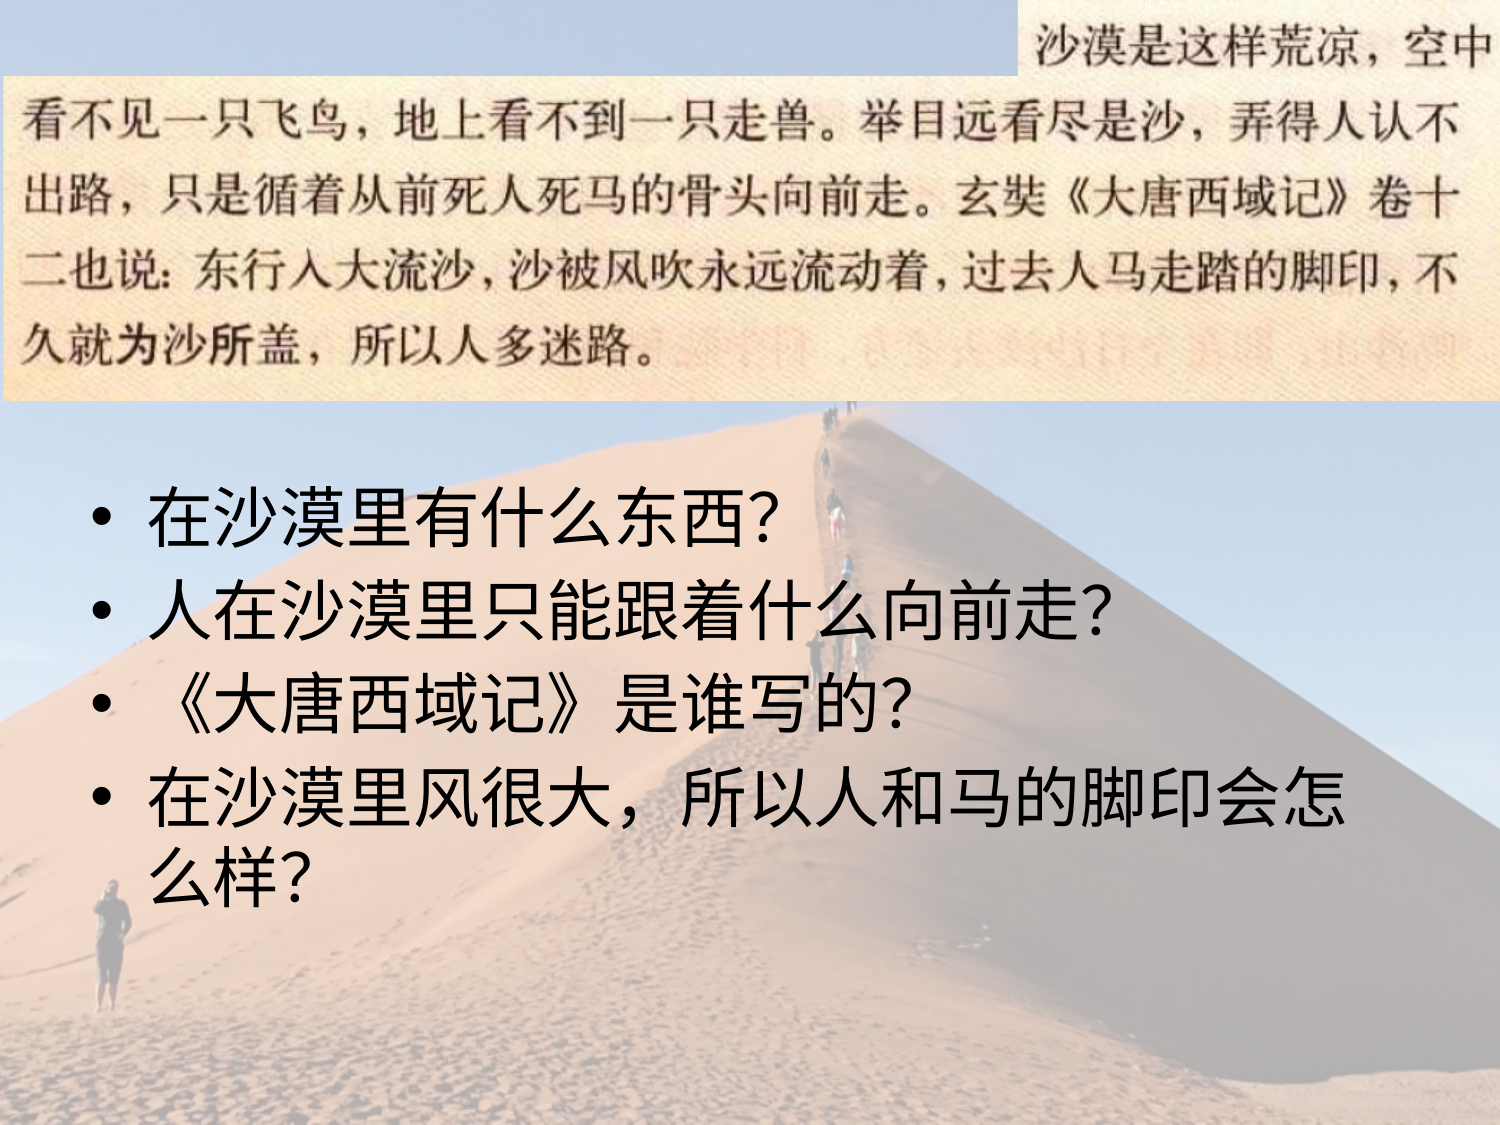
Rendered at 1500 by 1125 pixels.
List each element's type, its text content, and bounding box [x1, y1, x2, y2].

picture [3, 0, 1500, 402]
list 在沙漠里有什么东西？ 人在沙漠里只能跟着什么向前走？ 《大唐西域记》是谁写的？ 在沙漠里风很大，所以人和马的脚印会怎么样？ [75, 468, 1425, 1005]
